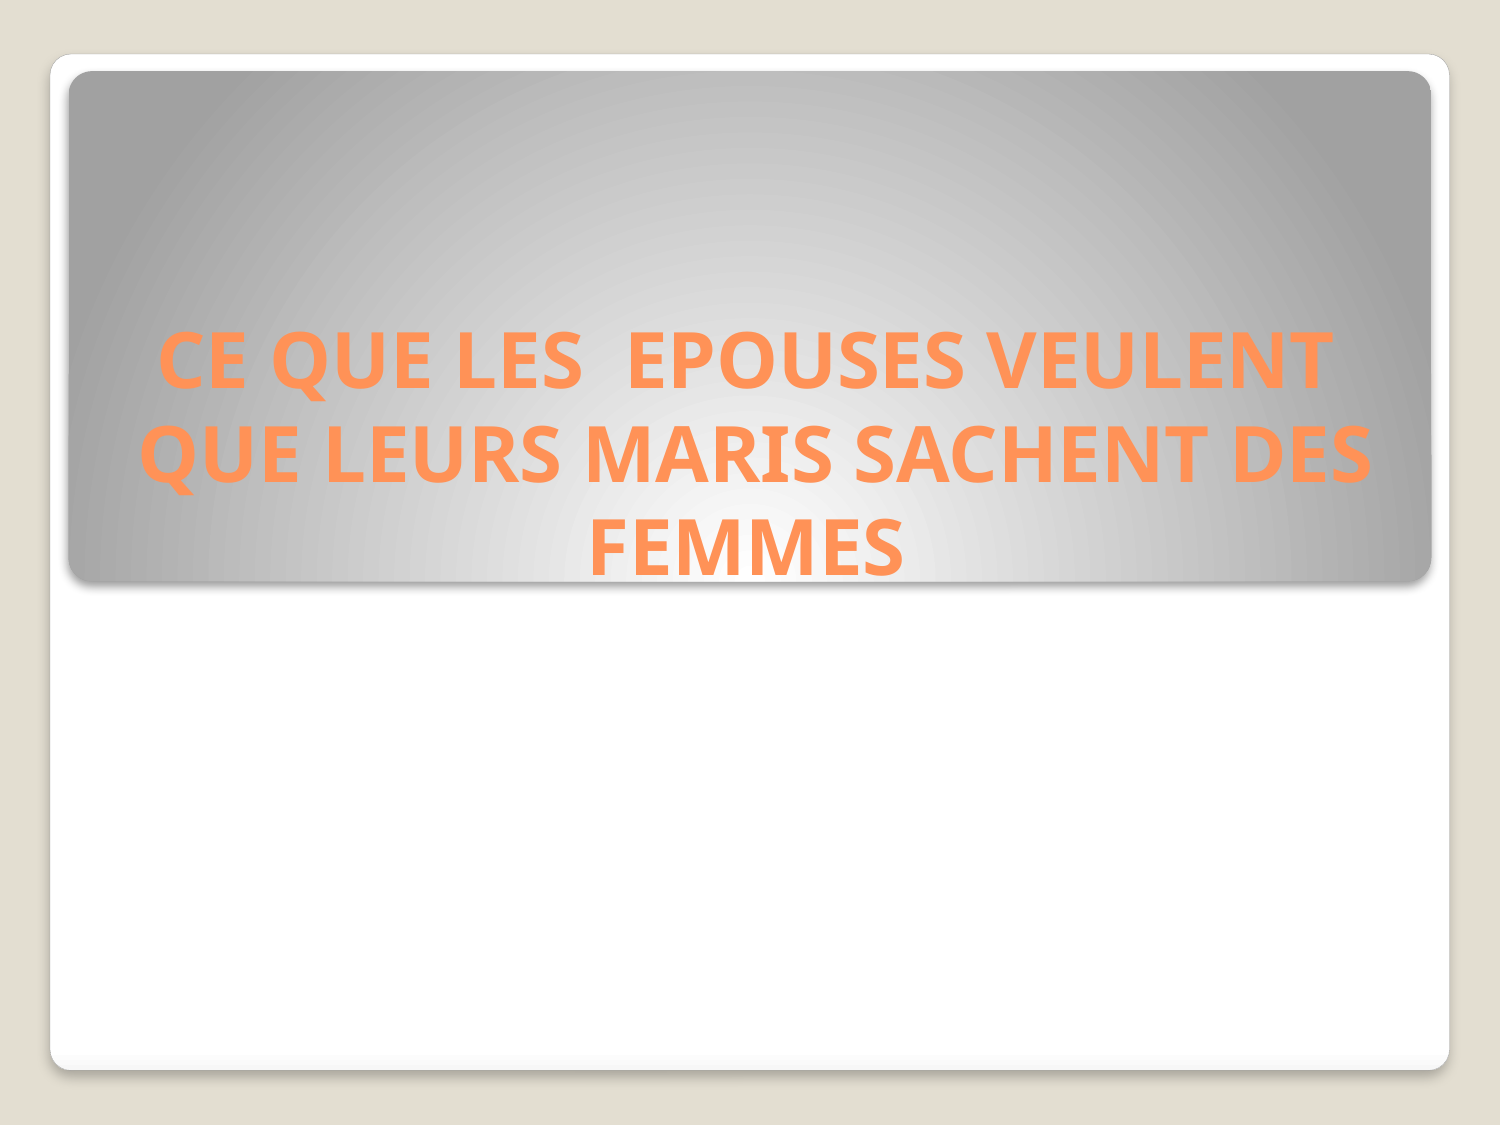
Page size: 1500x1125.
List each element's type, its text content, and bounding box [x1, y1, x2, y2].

title CE QUE LES EPOUSES VEULENT QUE LEURS MARIS SACHENT DES FEMMES [118, 298, 1394, 599]
